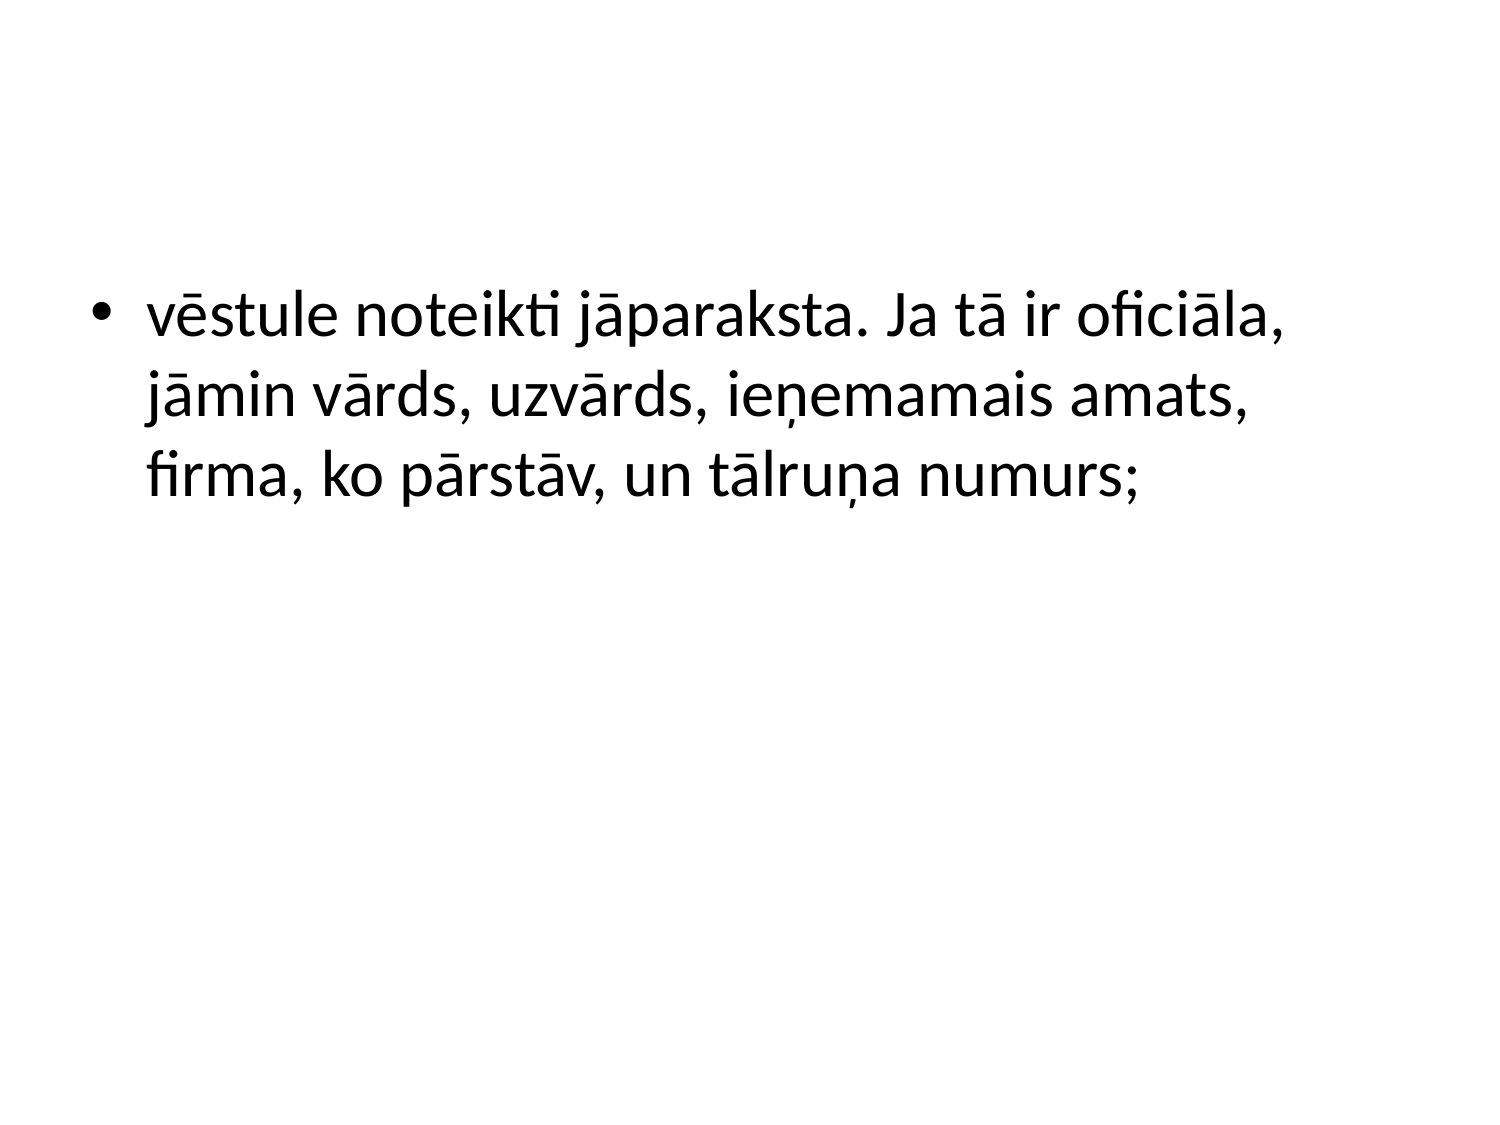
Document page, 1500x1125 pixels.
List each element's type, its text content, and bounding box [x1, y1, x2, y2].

list vēstule noteikti jāparaksta. Ja tā ir oficiāla, jāmin vārds, uzvārds, ieņemamais amats, firma, ko pārstāv, un tālruņa numurs; [75, 262, 1425, 1005]
